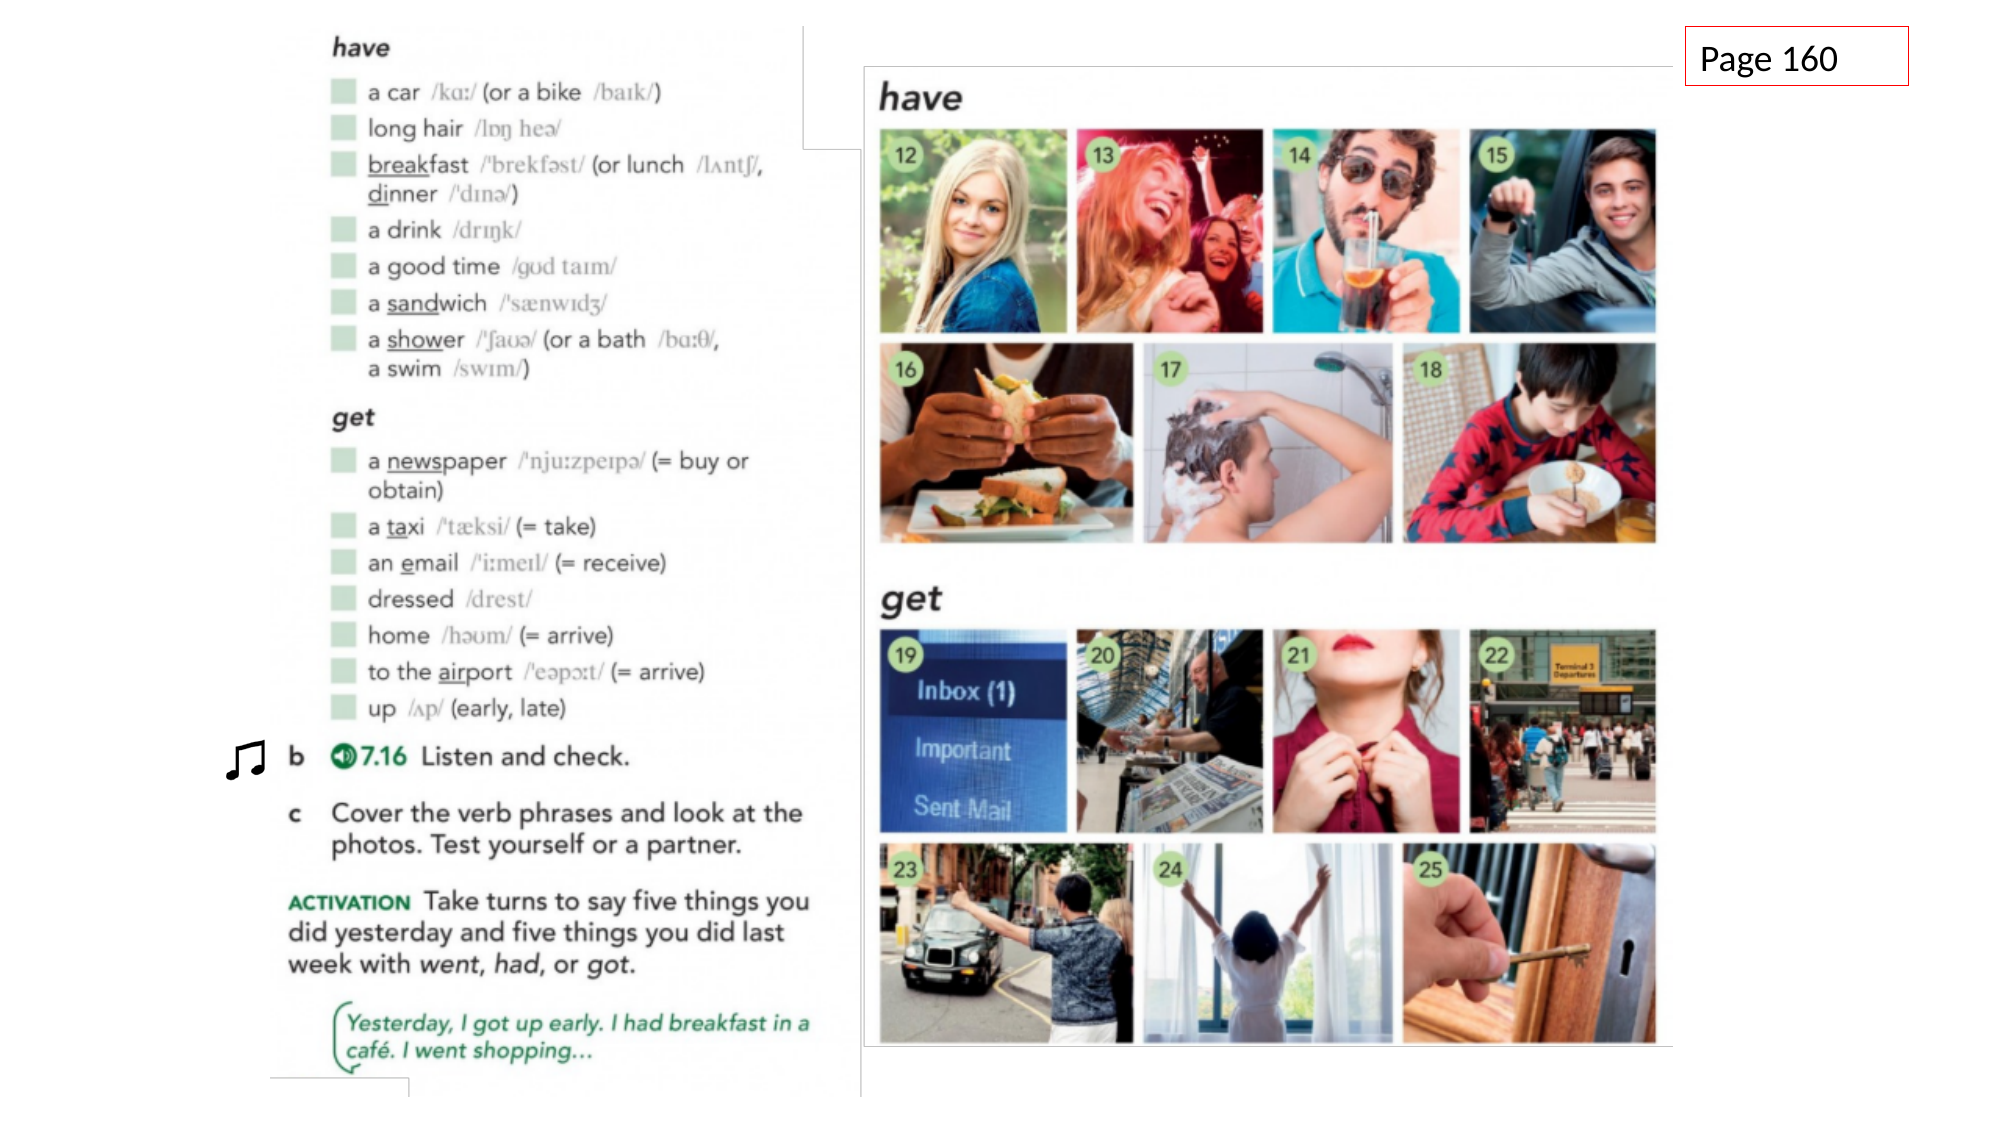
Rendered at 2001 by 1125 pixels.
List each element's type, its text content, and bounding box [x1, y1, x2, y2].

text_box Page 160 [1685, 26, 1909, 86]
picture [218, 25, 1673, 1097]
